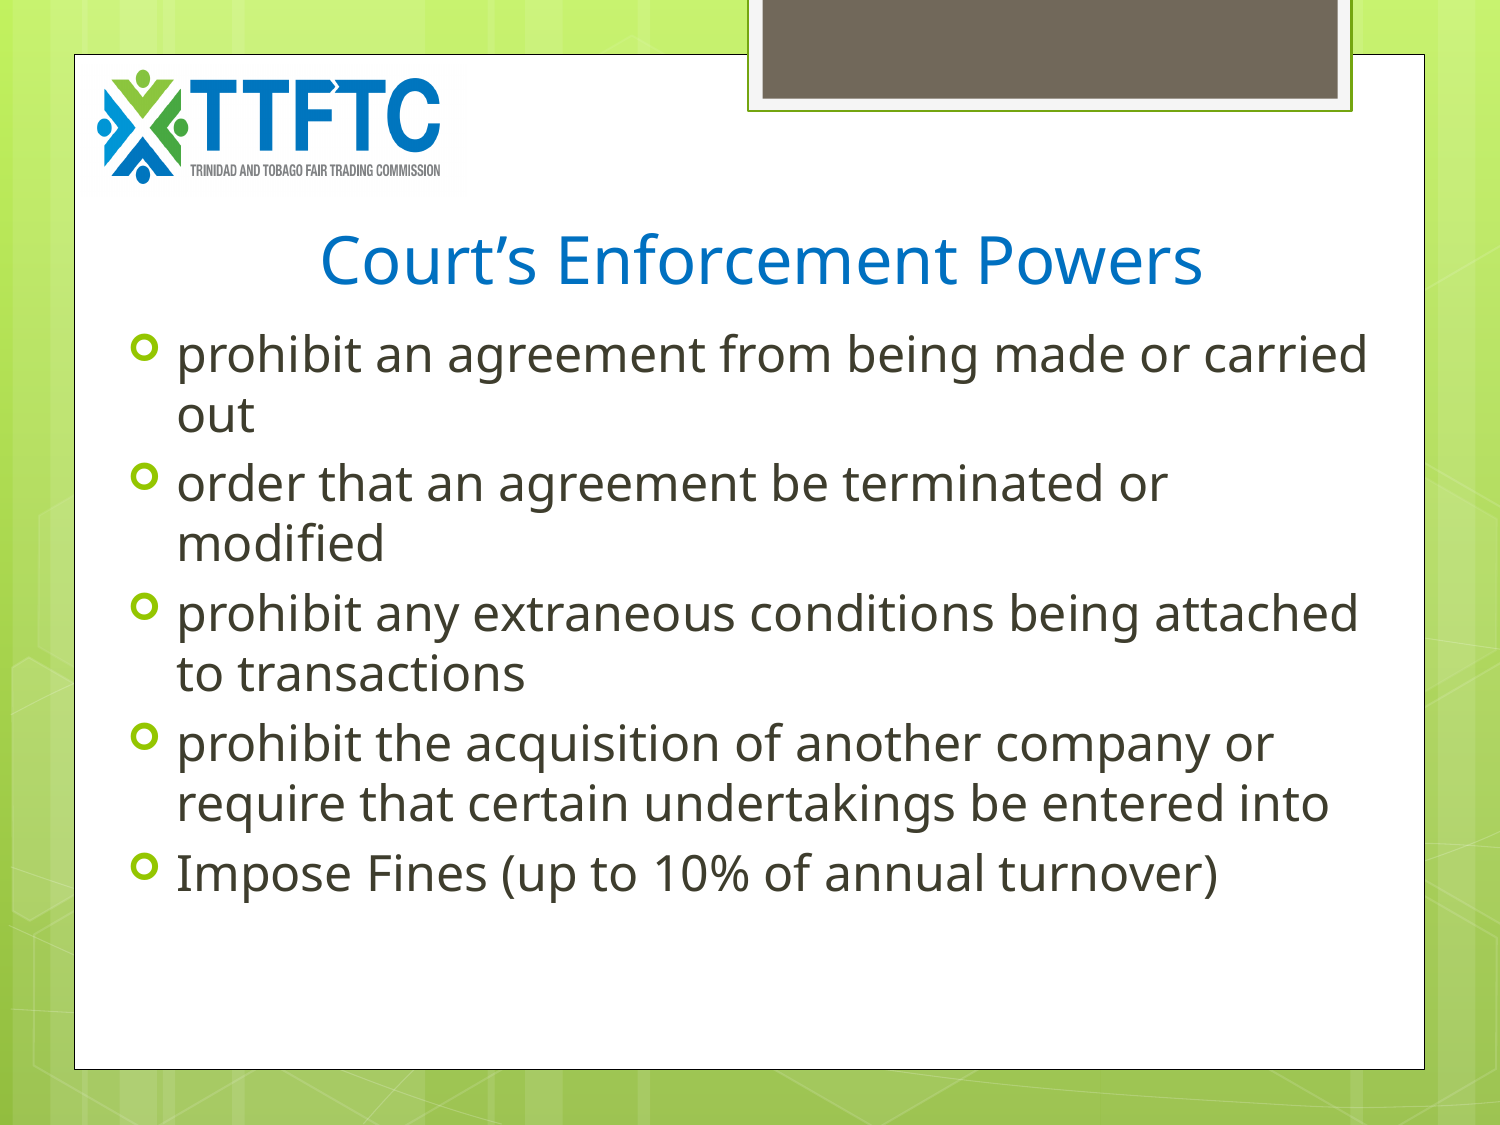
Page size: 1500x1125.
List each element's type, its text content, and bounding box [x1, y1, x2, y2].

list prohibit an agreement from being made or carried out order that an agreement be terminated or modified prohibit any extraneous conditions being attached to transactions prohibit the acquisition of another company or require that certain undertakings be entered into Impose Fines (up to 10% of annual turnover) [100, 314, 1388, 953]
title Court’s Enforcement Powers [194, 118, 1348, 306]
picture [79, 63, 467, 197]
